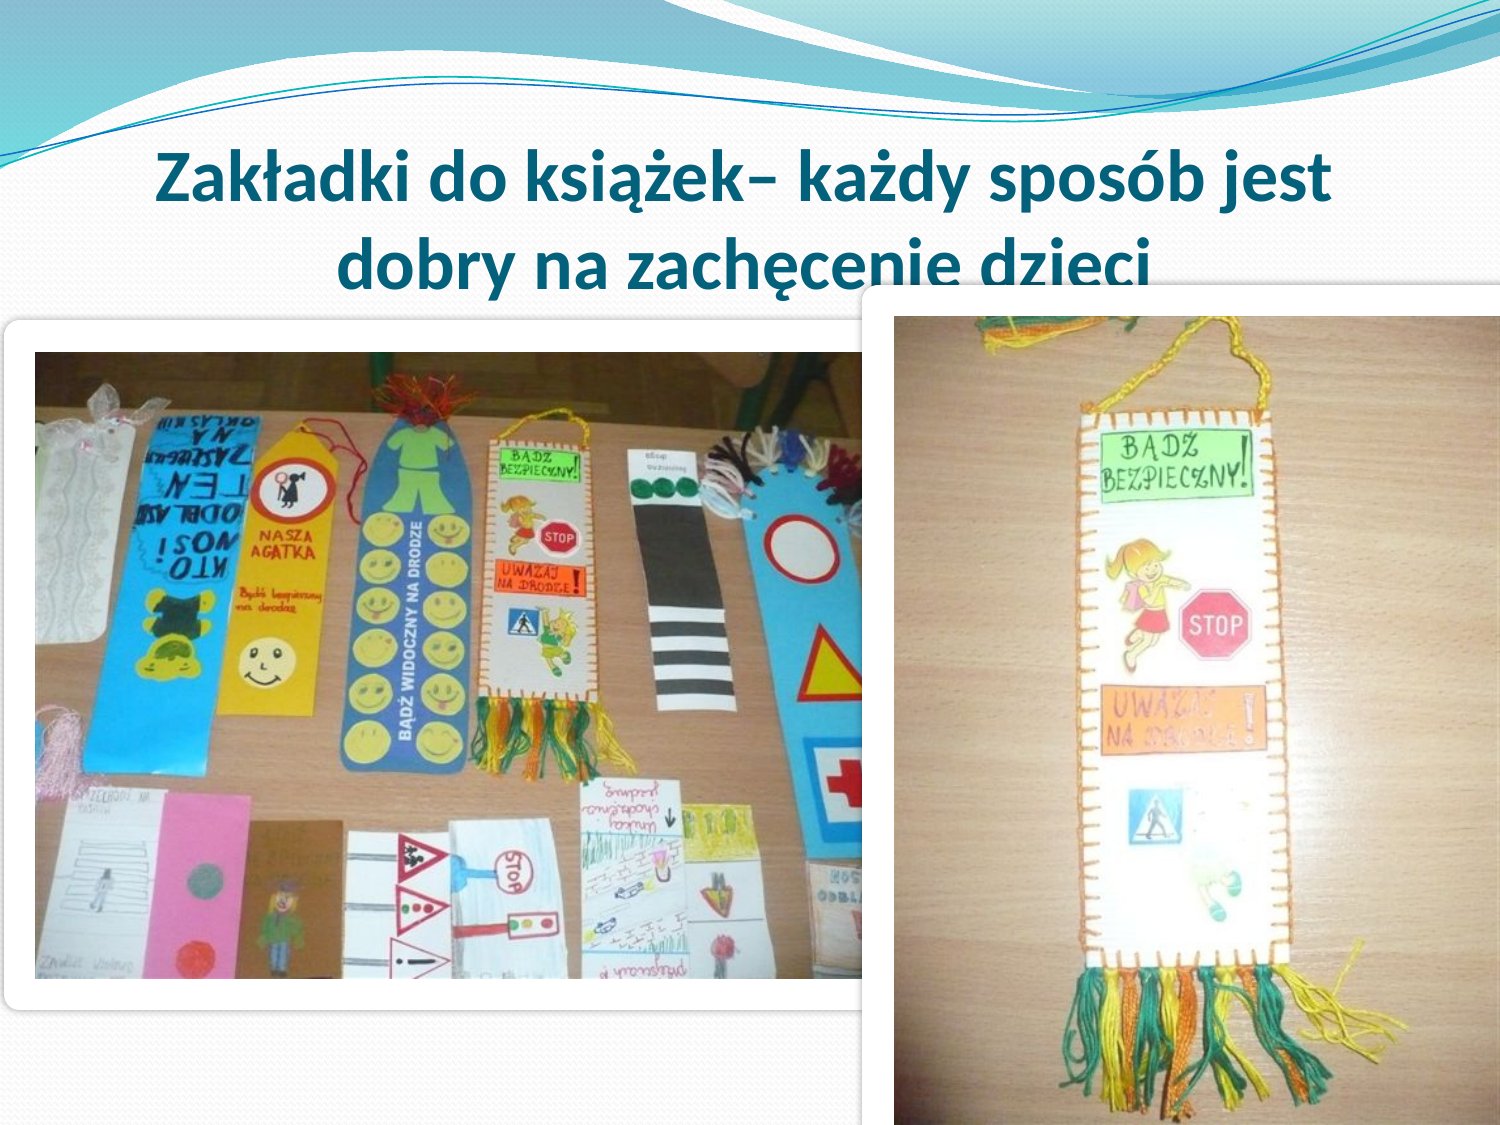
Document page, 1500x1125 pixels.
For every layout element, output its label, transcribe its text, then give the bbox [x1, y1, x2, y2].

picture [893, 316, 1500, 1125]
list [34, 351, 872, 980]
title Zakładki do książek– każdy sposób jest dobry na zachęcenie dzieci [70, 117, 1421, 305]
